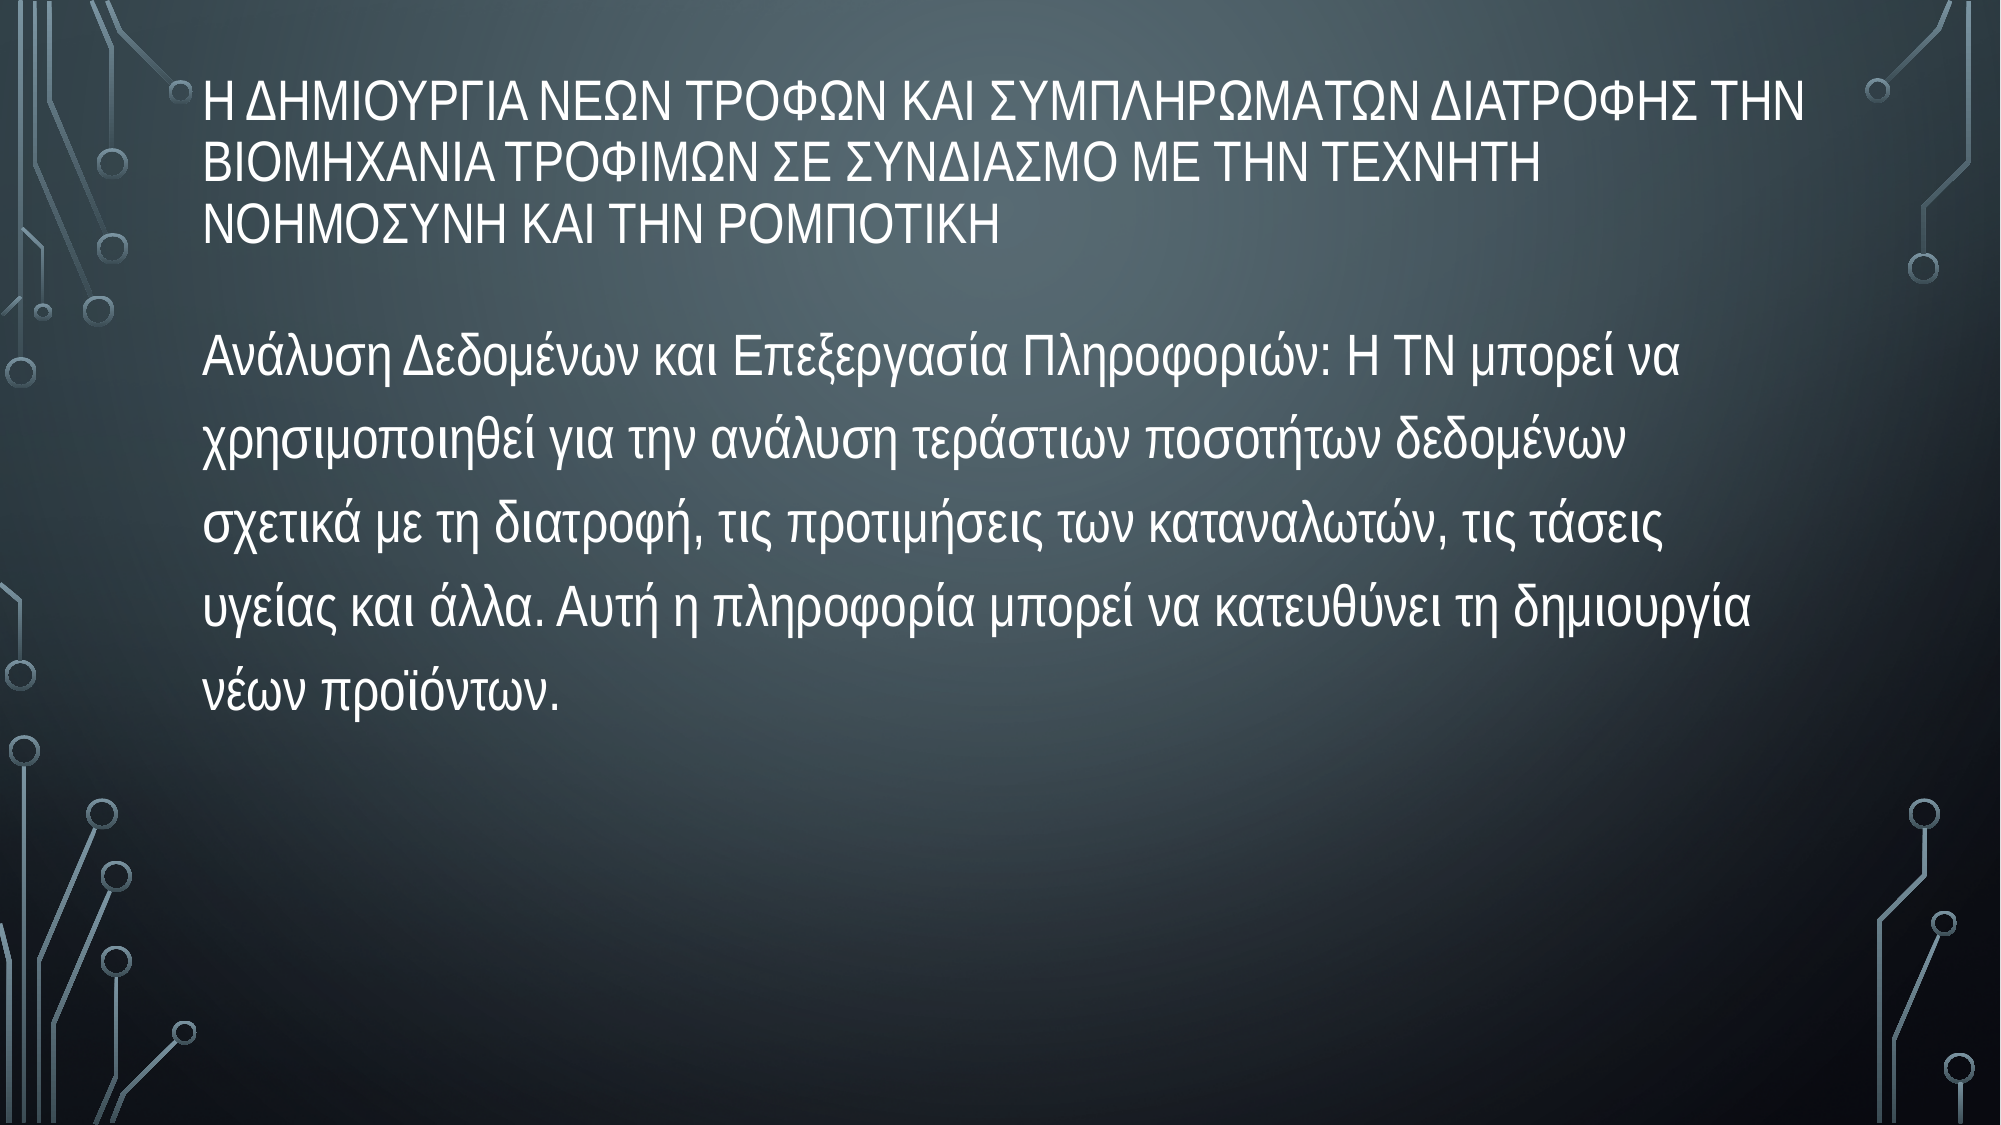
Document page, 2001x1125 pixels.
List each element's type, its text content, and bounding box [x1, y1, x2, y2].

list Ανάλυση Δεδομένων και Επεξεργασία Πληροφοριών: Η ΤΝ μπορεί να χρησιμοποιηθεί για την ανάλυση τεράστιων ποσοτήτων δεδομένων σχετικά με τη διατροφή, τις προτιμήσεις των καταναλωτών, τις τάσεις υγείας και άλλα. Αυτή η πληροφορία μπορεί να κατευθύνει τη δημιουργία νέων προϊόντων. [187, 295, 1813, 1035]
text_box Η δημιουργια νεων τροφων και συμπληρωματων διατροφης την βιομηχανια τροφιμων σε συνδιασμο με την τεχνητη νοημοσυνη και την ρομποτικη [187, 62, 1832, 265]
